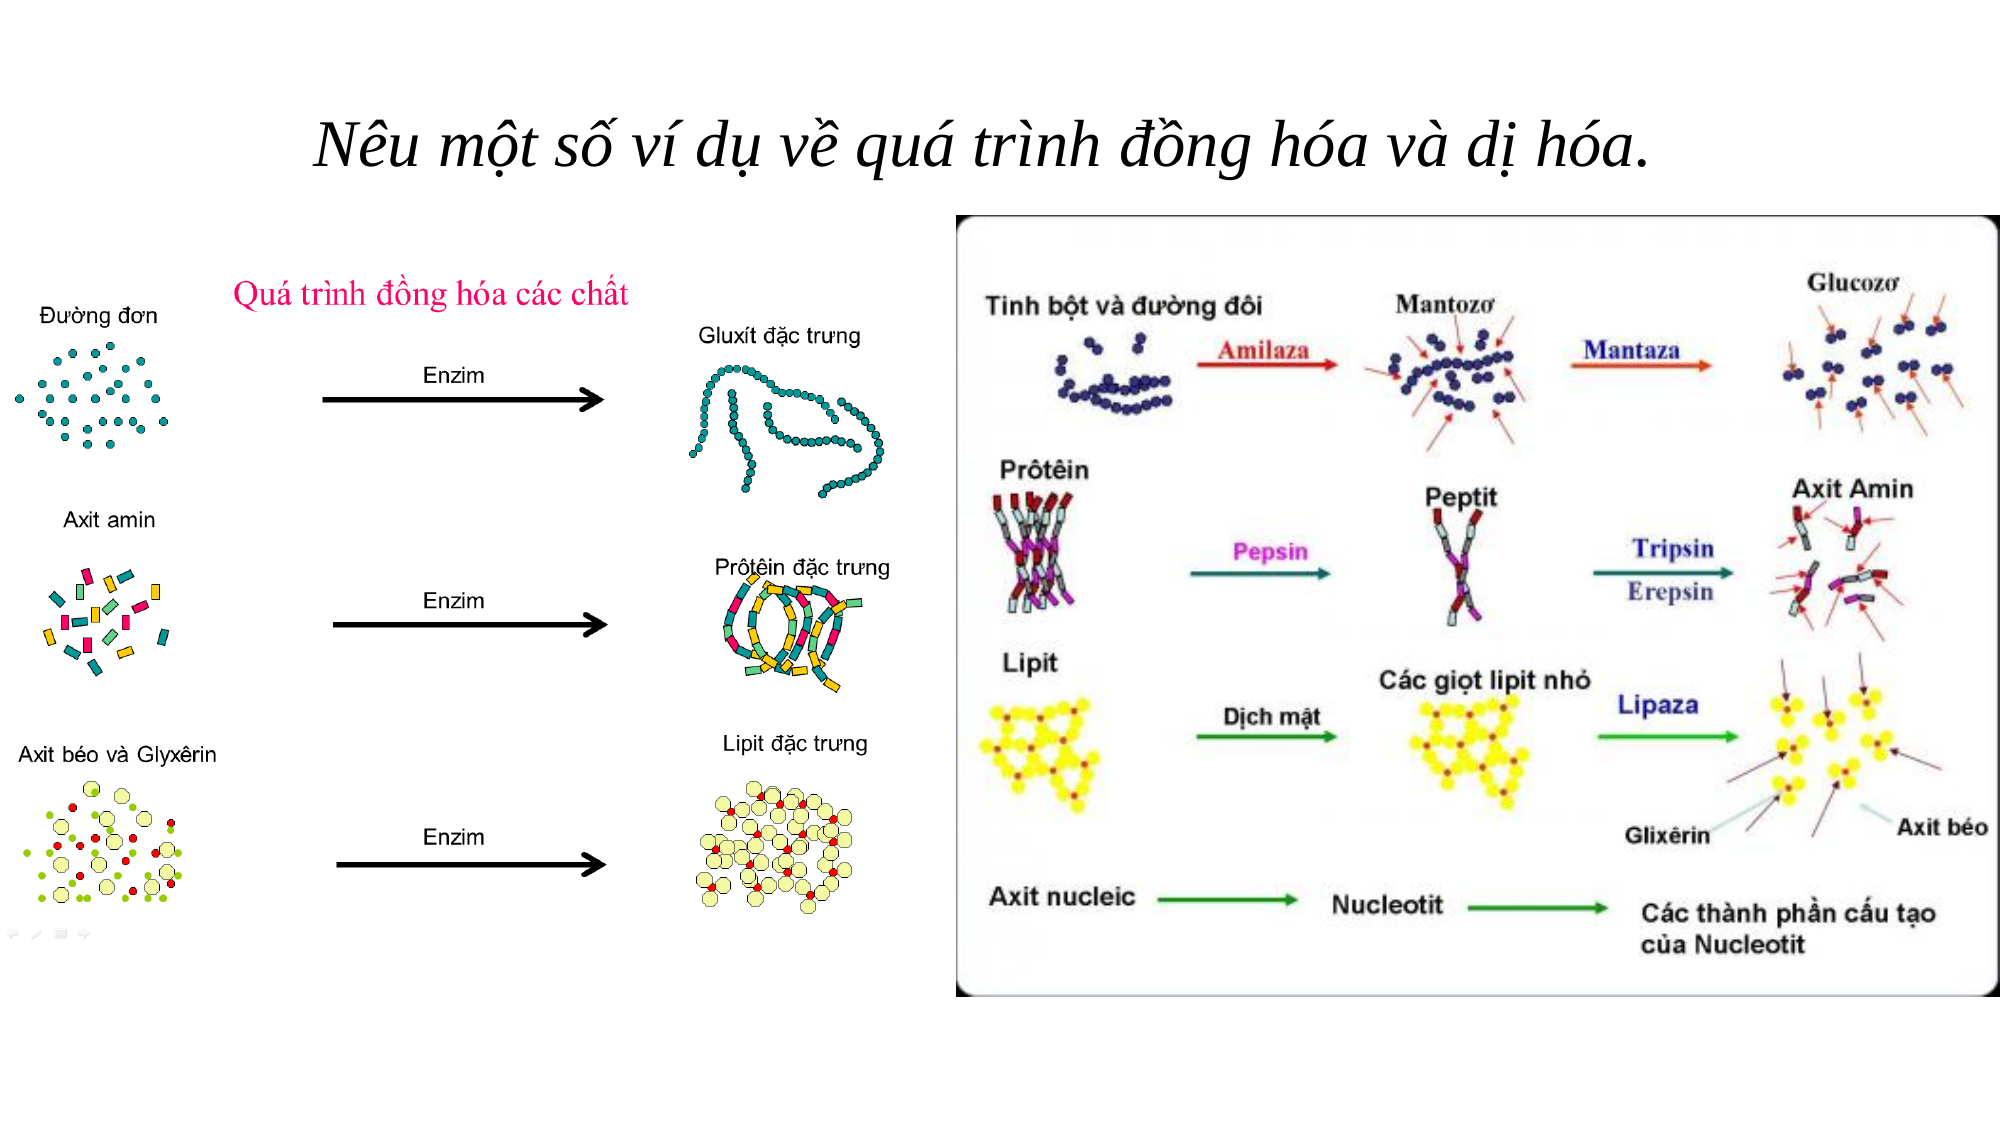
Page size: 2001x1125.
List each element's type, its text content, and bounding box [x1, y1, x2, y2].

text_box Nêu một số ví dụ về quá trình đồng hóa và dị hóa. [299, 92, 1700, 187]
picture [956, 215, 2000, 998]
picture [0, 243, 908, 970]
